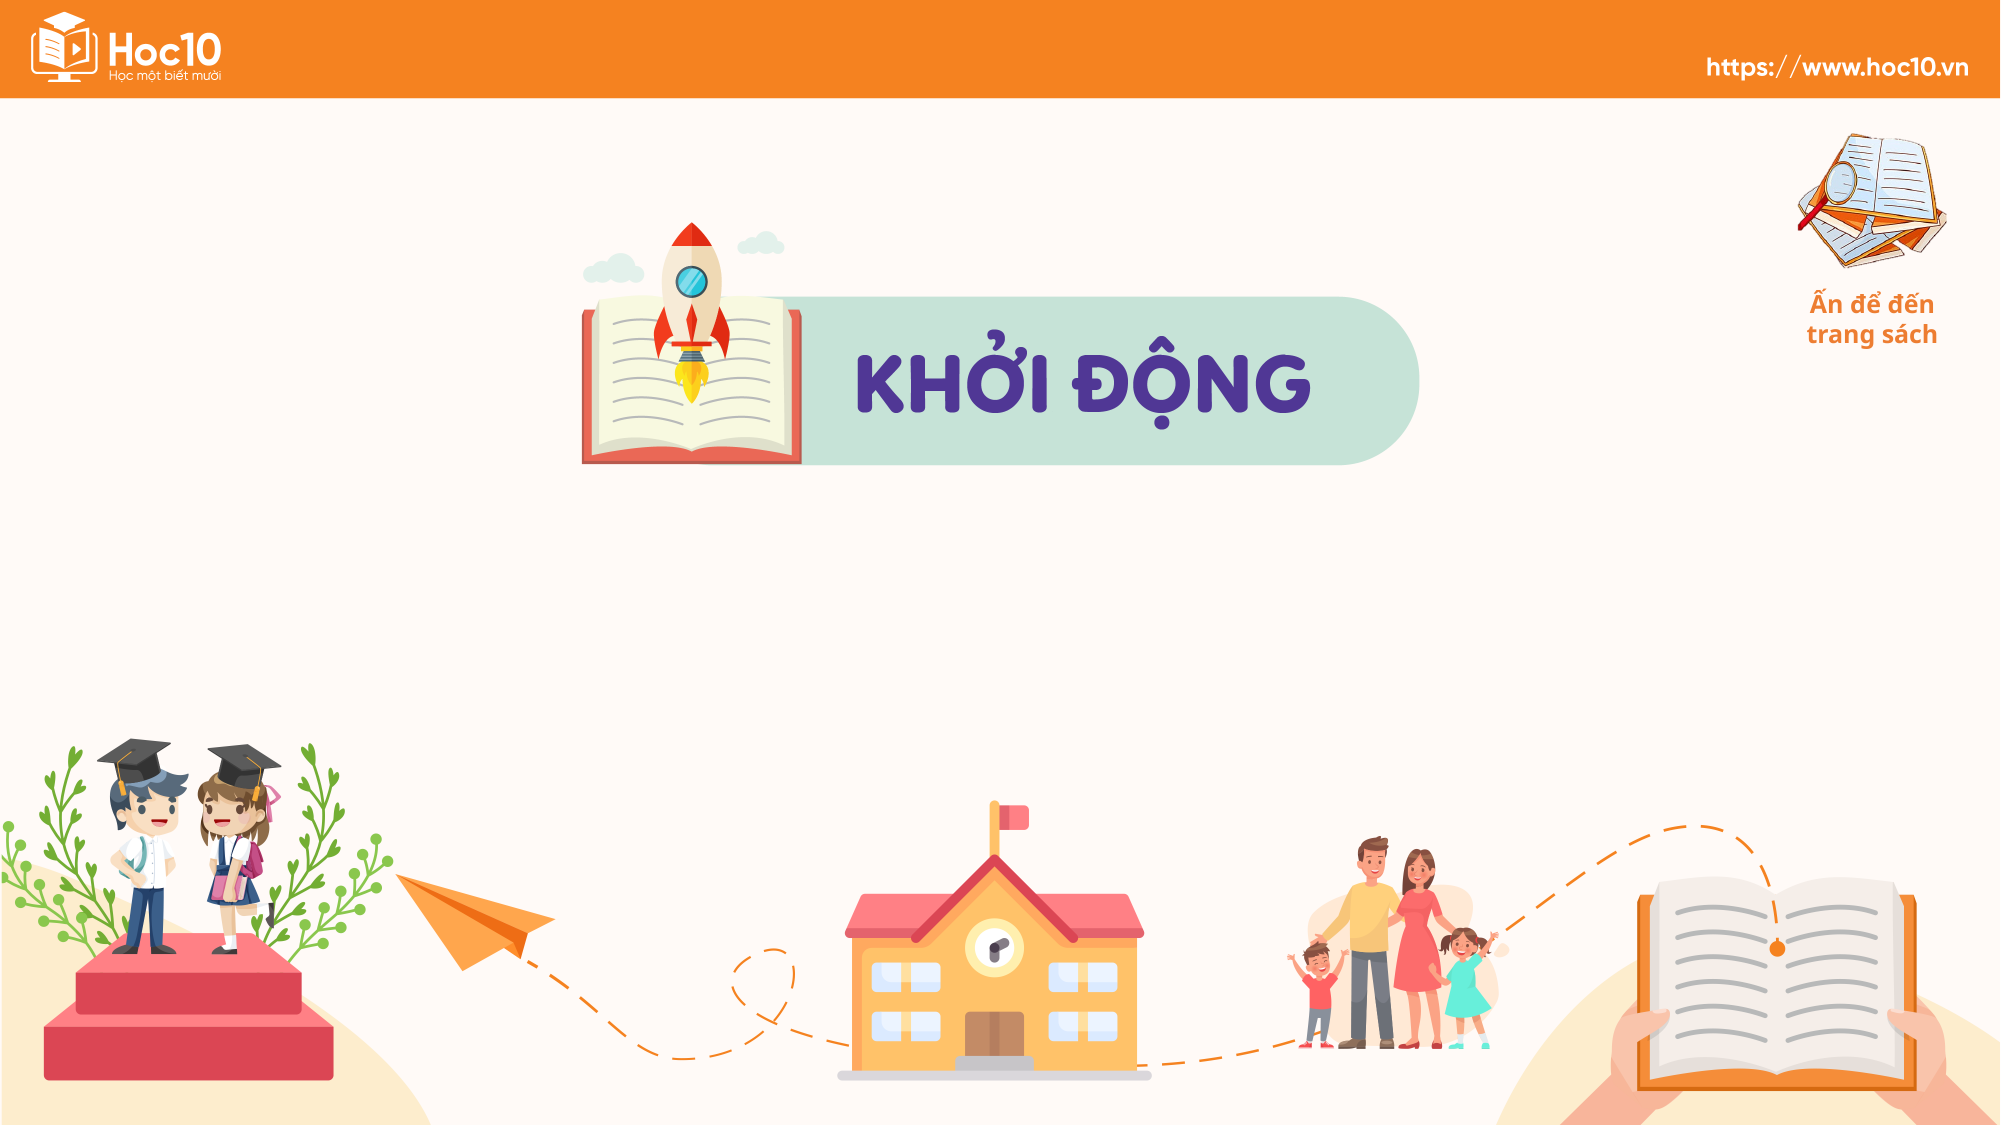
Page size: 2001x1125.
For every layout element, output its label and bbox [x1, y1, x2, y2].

picture [0, 0, 2001, 1125]
text_box [1772, 122, 1973, 358]
